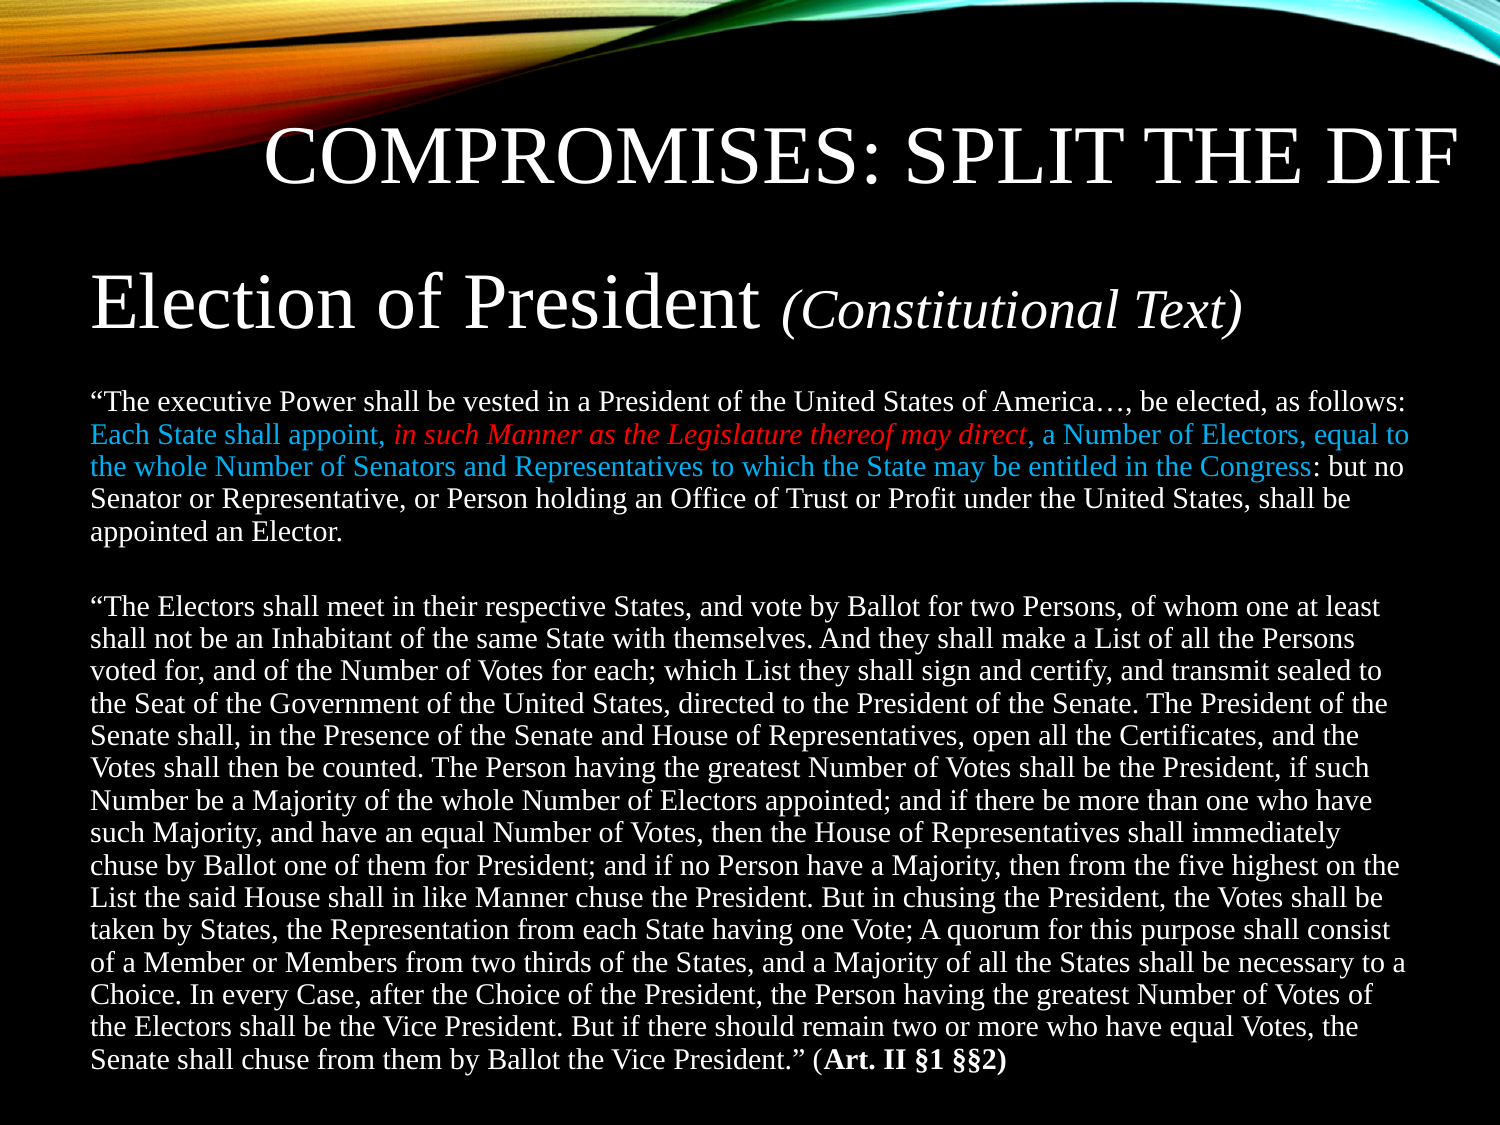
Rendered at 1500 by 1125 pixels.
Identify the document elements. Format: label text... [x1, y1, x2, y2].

title COMPROMISES: SPLIT THE DIF [125, 87, 1475, 225]
list Election of President (Constitutional Text) “The executive Power shall be vested in a President of the United States of America…, be elected, as follows: Each State shall appoint, in such Manner as the Legislature thereof may direct, a Number of Electors, equal to the whole Number of Senators and Representatives to which the State may be entitled in the Congress: but no Senator or Representative, or Person holding an Office of Trust or Profit under the United States, shall be appointed an Elector. “The Electors shall meet in their respective States, and vote by Ballot for two Persons, of whom one at least shall not be an Inhabitant of the same State with themselves. And they shall make a List of all the Persons voted for, and of the Number of Votes for each; which List they shall sign and certify, and transmit sealed to the Seat of the Government of the United States, directed to the President of the Senate. The President of the Senate shall, in the Presence of the Senate and House of Representatives, open all the Certificates, and the Votes shall then be counted. The Person having the greatest Number of Votes shall be the President, if such Number be a Majority of the whole Number of Electors appointed; and if there be more than one who have such Majority, and have an equal Number of Votes, then the House of Representatives shall immediately chuse by Ballot one of them for President; and if no Person have a Majority, then from the five highest on the List the said House shall in like Manner chuse the President. But in chusing the President, the Votes shall be taken by States, the Representation from each State having one Vote; A quorum for this purpose shall consist of a Member or Members from two thirds of the States, and a Majority of all the States shall be necessary to a Choice. In every Case, after the Choice of the President, the Person having the greatest Number of Votes of the Electors shall be the Vice President. But if there should remain two or more who have equal Votes, the Senate shall chuse from them by Ballot the Vice President.” (Art. II §1 §§2) [75, 252, 1426, 1115]
picture [0, 0, 1500, 178]
